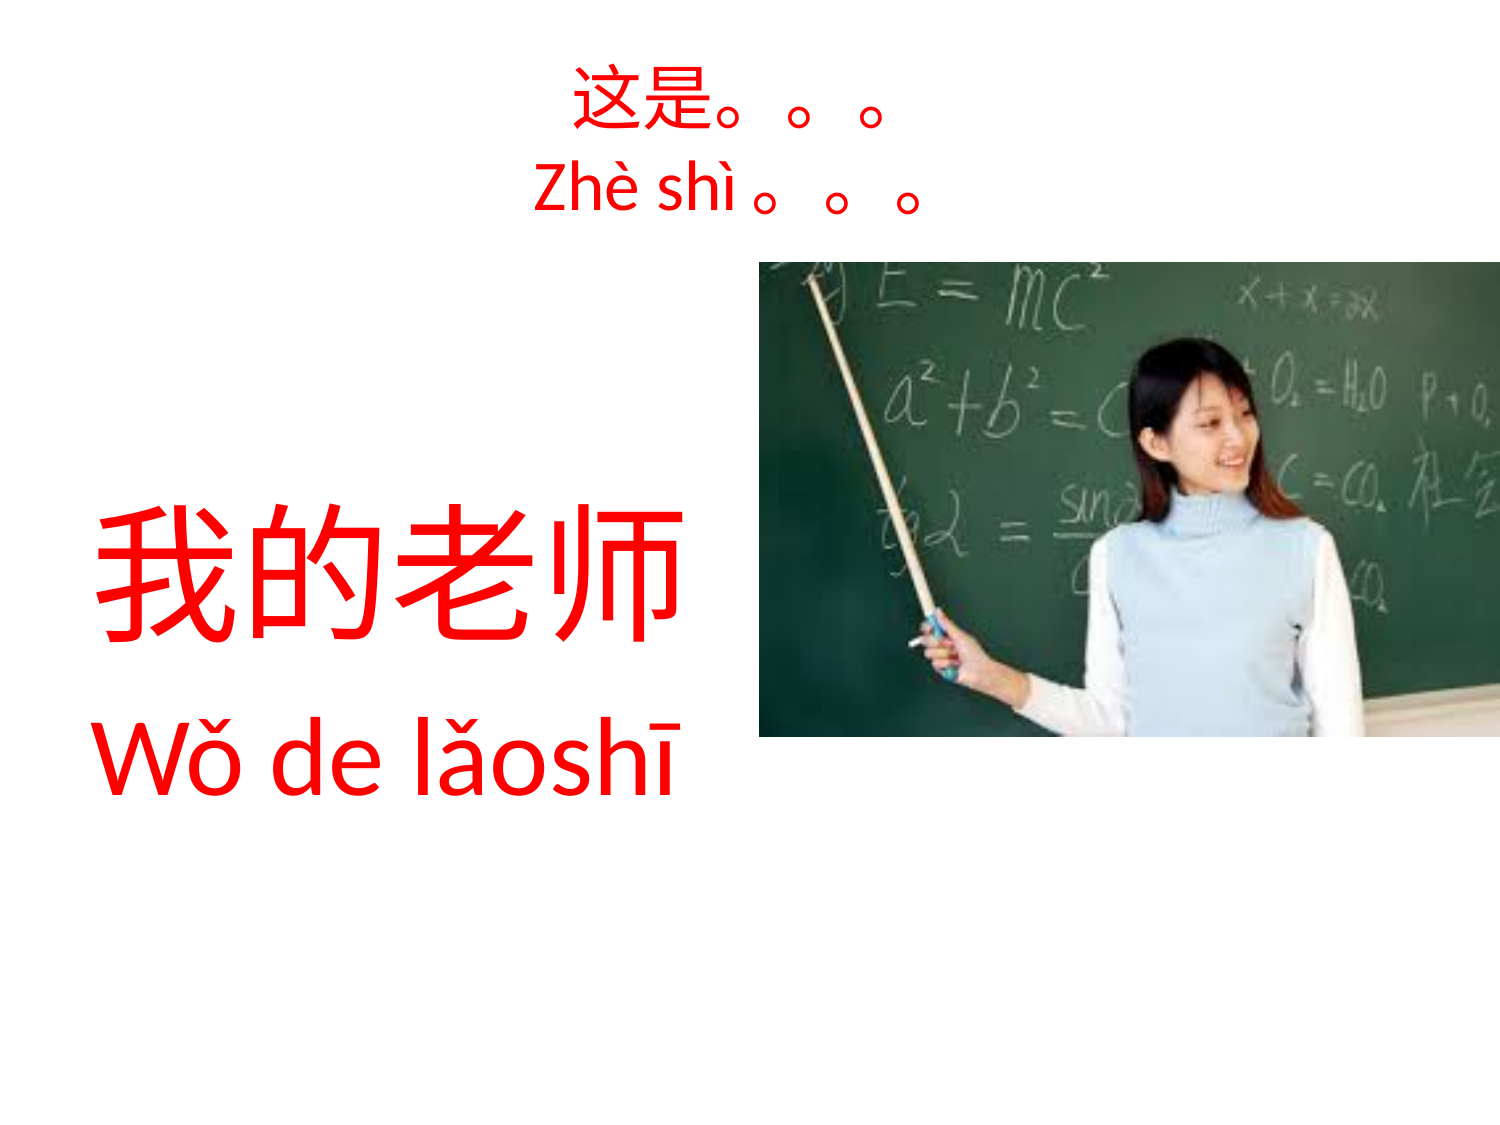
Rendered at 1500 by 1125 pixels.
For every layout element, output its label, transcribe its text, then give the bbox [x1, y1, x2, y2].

list 我的老师 Wǒ de lǎoshī [75, 262, 1425, 1005]
title 这是。。。 Zhè shì。。。 [75, 45, 1425, 233]
picture [758, 262, 1500, 738]
